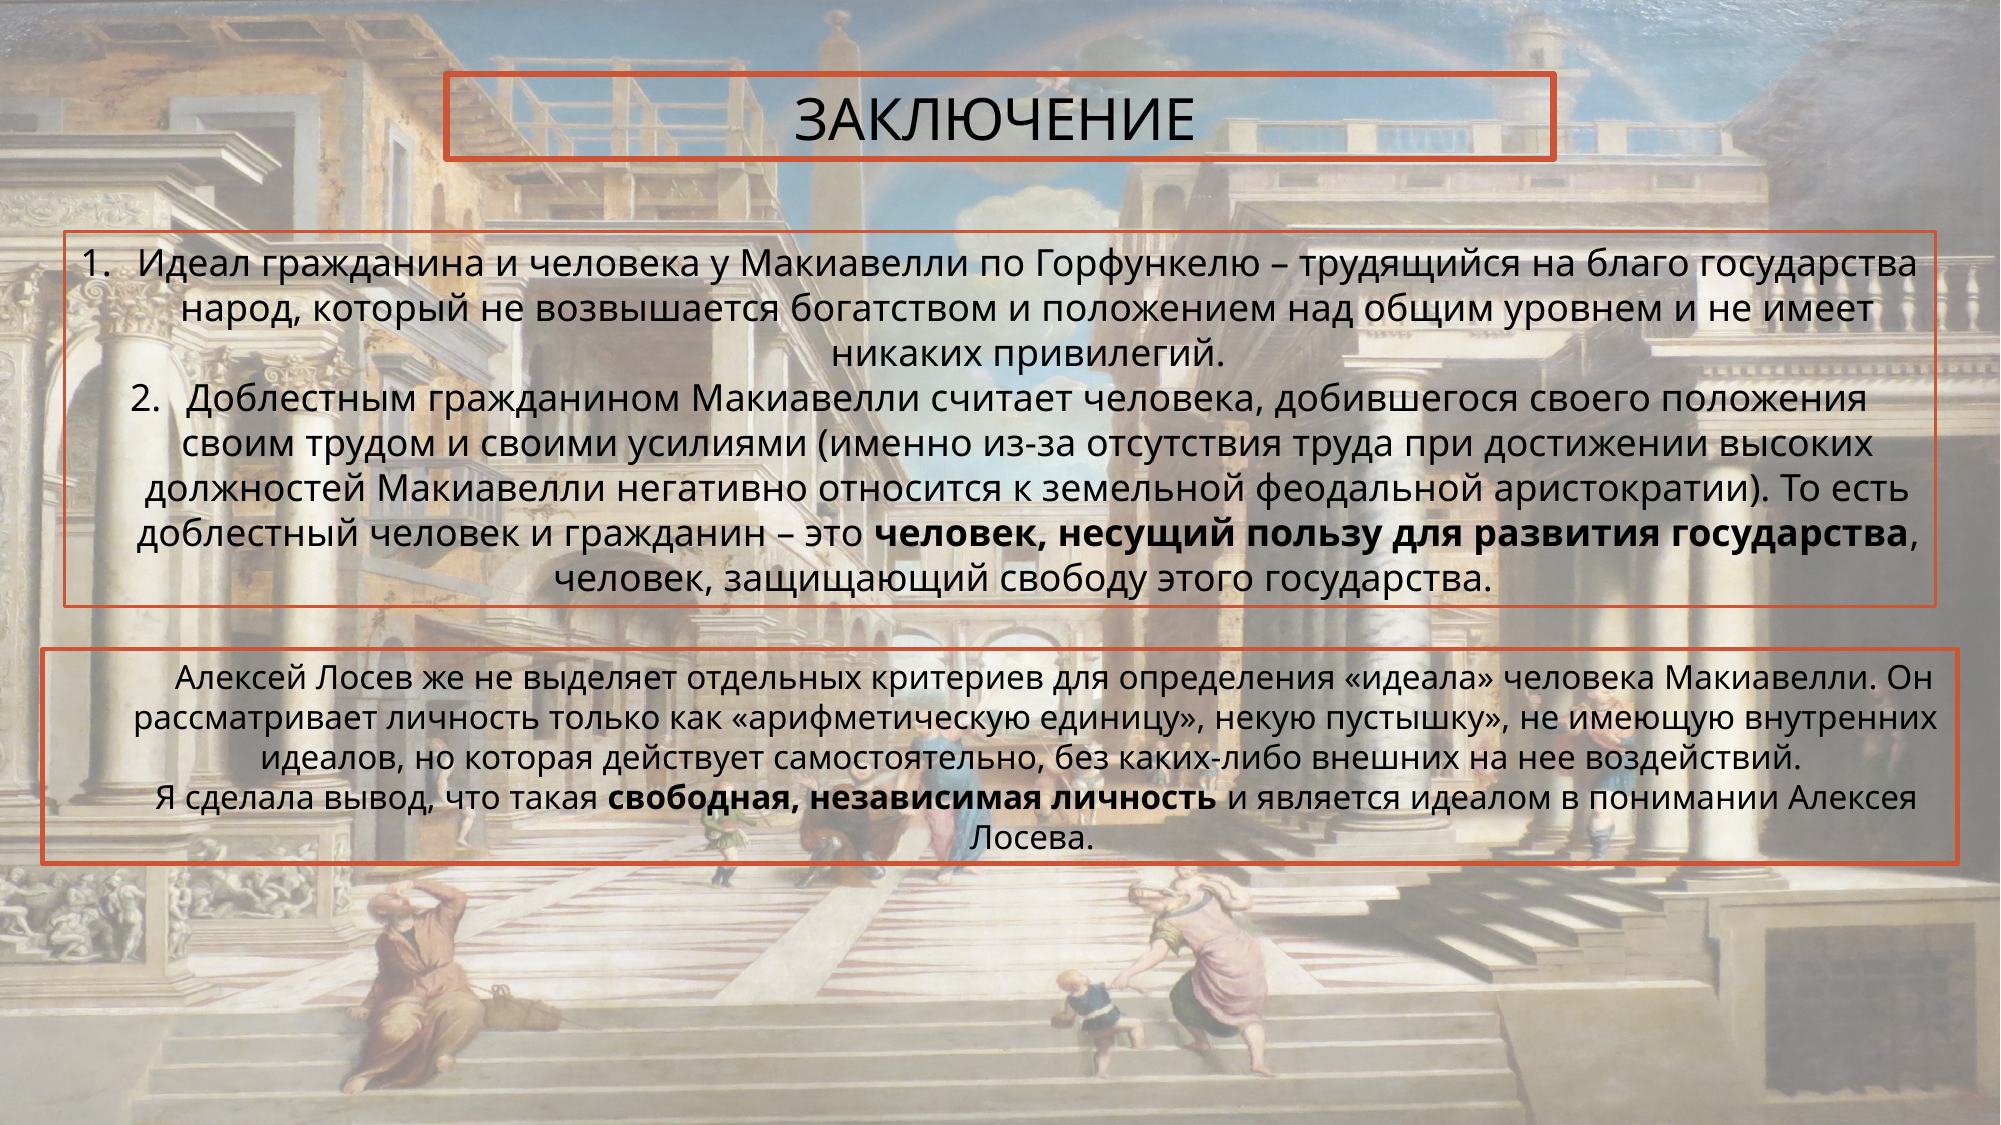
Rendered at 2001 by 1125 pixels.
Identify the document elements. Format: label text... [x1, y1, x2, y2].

text_box ЗАКЛЮЧЕНИЕ [446, 74, 1554, 159]
text_box Алексей Лосев же не выделяет отдельных критериев для определения «идеала» человека Макиавелли. Он рассматривает личность только как «арифметическую единицу», некую пустышку», не имеющую внутренних идеалов, но которая действует самостоятельно, без каких-либо внешних на нее воздействий. Я сделала вывод, что такая свободная, независимая личность и является идеалом в понимании Алексея Лосева. [42, 649, 1958, 864]
text_box Идеал гражданина и человека у Макиавелли по Горфункелю – трудящийся на благо государства народ, который не возвышается богатством и положением над общим уровнем и не имеет никаких привилегий. Доблестным гражданином Макиавелли считает человека, добившегося своего положения своим трудом и своими усилиями (именно из-за отсутствия труда при достижении высоких должностей Макиавелли негативно относится к земельной феодальной аристократии). То есть доблестный человек и гражданин – это человек, несущий пользу для развития государства, человек, защищающий свободу этого государства. [64, 231, 1936, 607]
